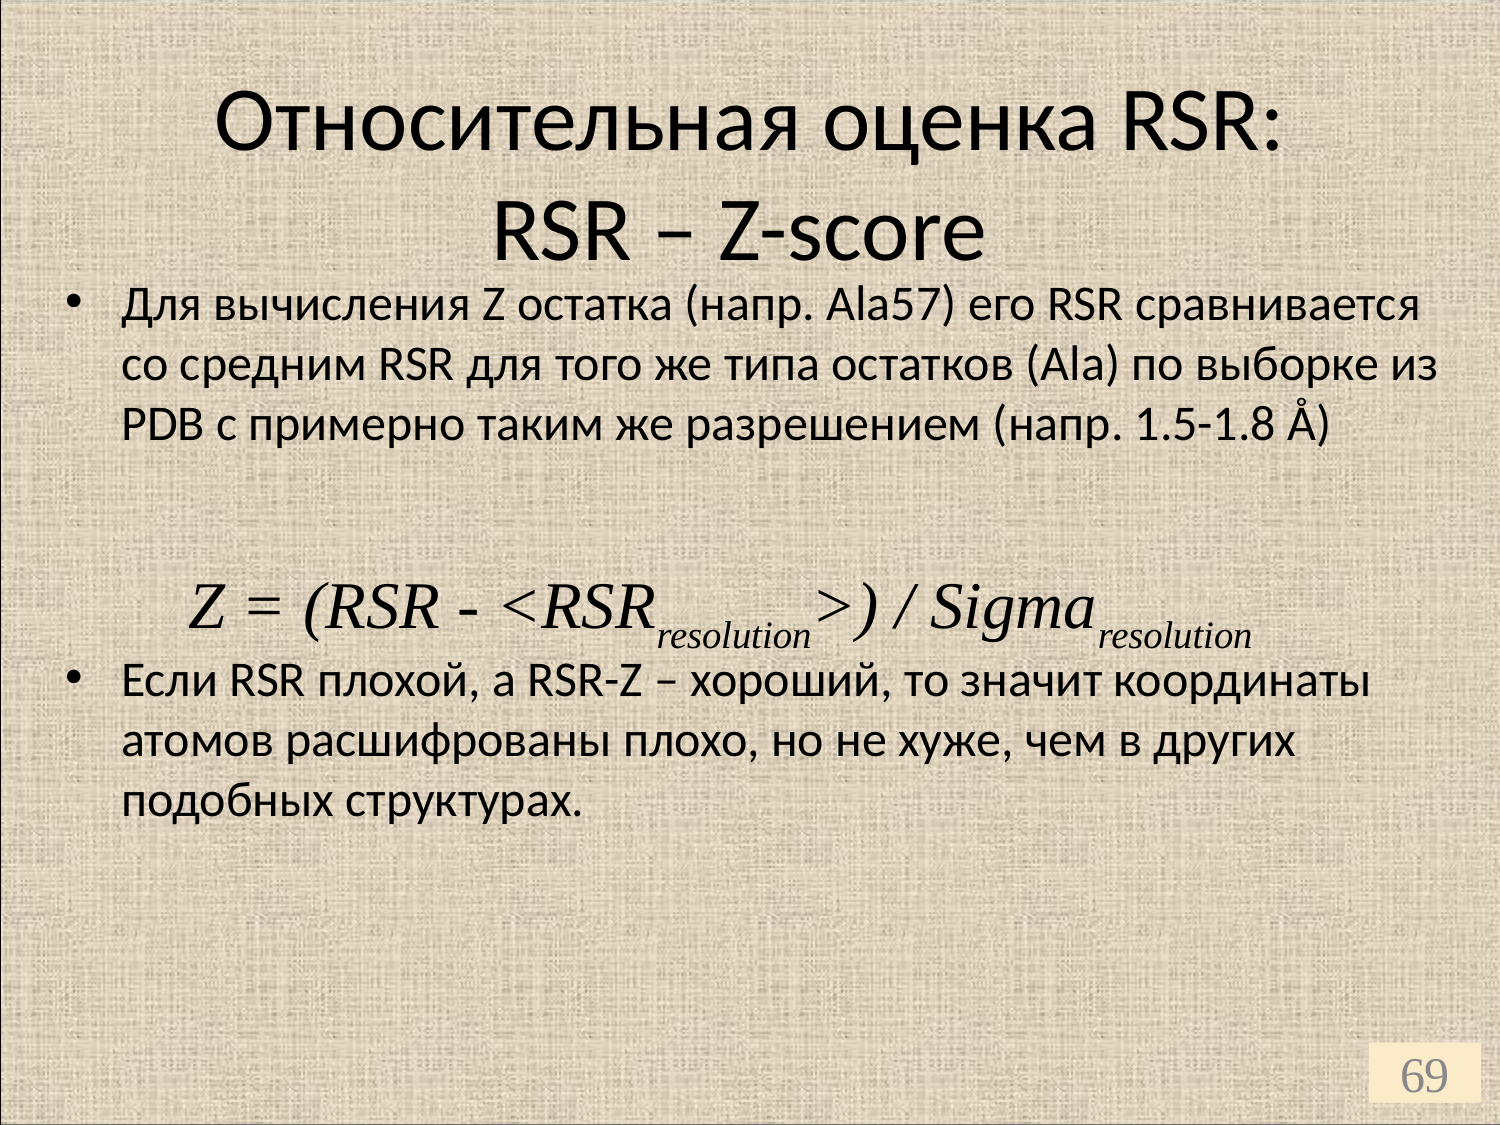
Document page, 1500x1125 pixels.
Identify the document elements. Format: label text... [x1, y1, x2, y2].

list Для вычисления Z остатка (напр. Ala57) его RSR сравнивается со средним RSR для того же типа остатков (Ala) по выборке из PDB с примерно таким же разрешением (напр. 1.5-1.8 Å) Если RSR плохой, а RSR-Z – хороший, то значит координаты атомов расшифрованы плохо, но не хуже, чем в других подобных структурах. [50, 262, 1463, 750]
text_box Z = (RSR - <RSRresolution>) / Sigmaresolution [137, 554, 1304, 744]
slide_number 69 [1368, 1042, 1482, 1103]
picture [0, 0, 1500, 1125]
title Относительная оценка RSR: RSR – Z-score [50, 50, 1450, 262]
